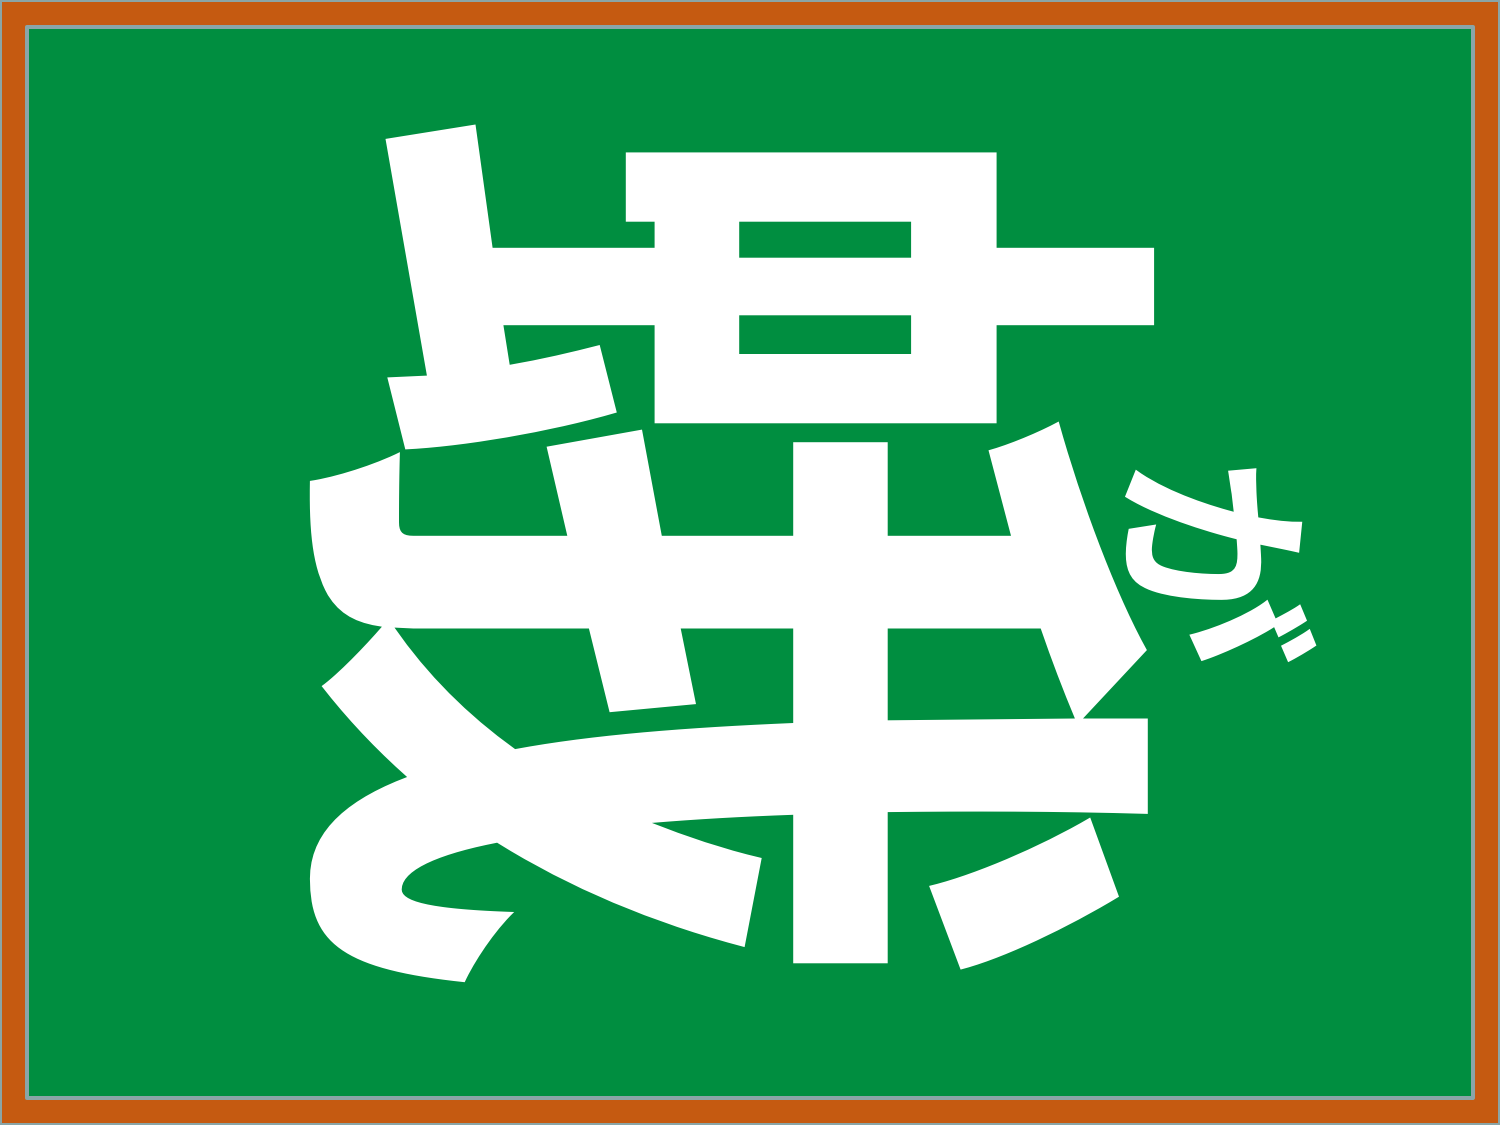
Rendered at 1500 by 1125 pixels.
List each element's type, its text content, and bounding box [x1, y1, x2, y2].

text_box が [1069, 451, 1353, 674]
text_box 蛾 [419, 82, 1081, 1024]
